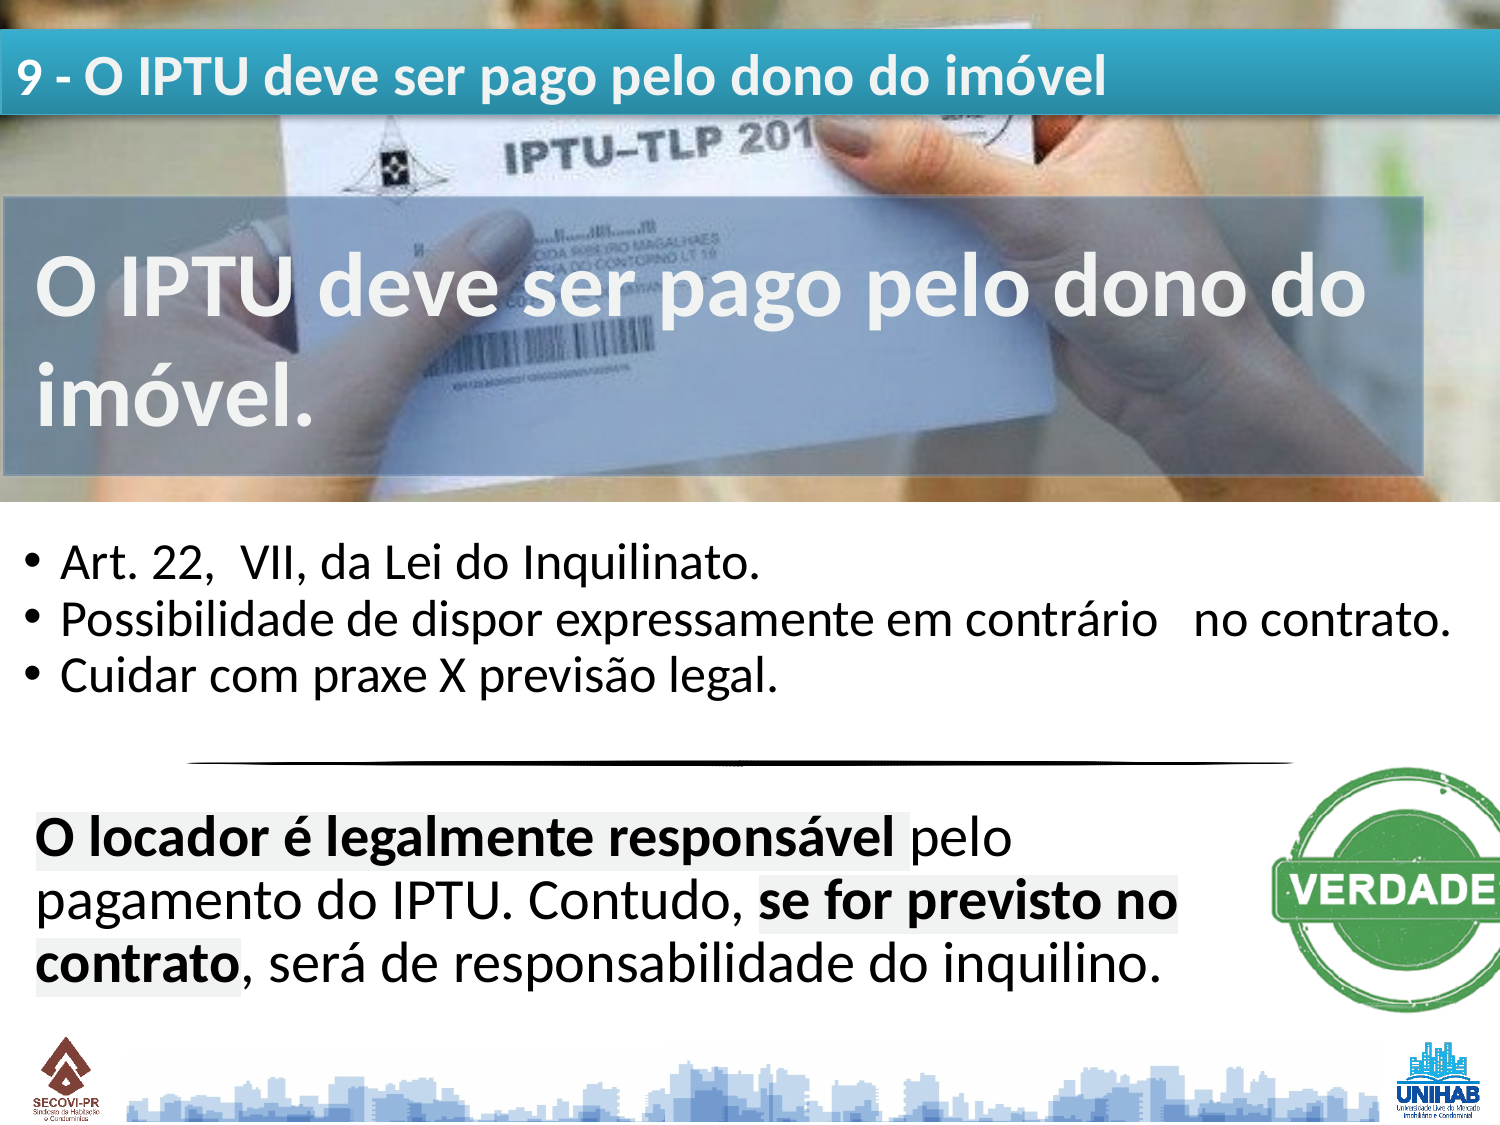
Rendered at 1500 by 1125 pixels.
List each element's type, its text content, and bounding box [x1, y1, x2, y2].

picture [126, 1038, 1497, 1122]
picture [0, 0, 1500, 502]
text_box O locador é legalmente responsável pelo pagamento do IPTU. Contudo, se for previsto no contrato, será de responsabilidade do inquilino. [21, 861, 1258, 1003]
text_box Art. 22, VII, da Lei do Inquilinato. Possibilidade de dispor expressamente em contrário no contrato. Cuidar com praxe X previsão legal. [8, 527, 1500, 711]
picture [32, 1024, 124, 1122]
picture [0, 674, 1500, 1021]
